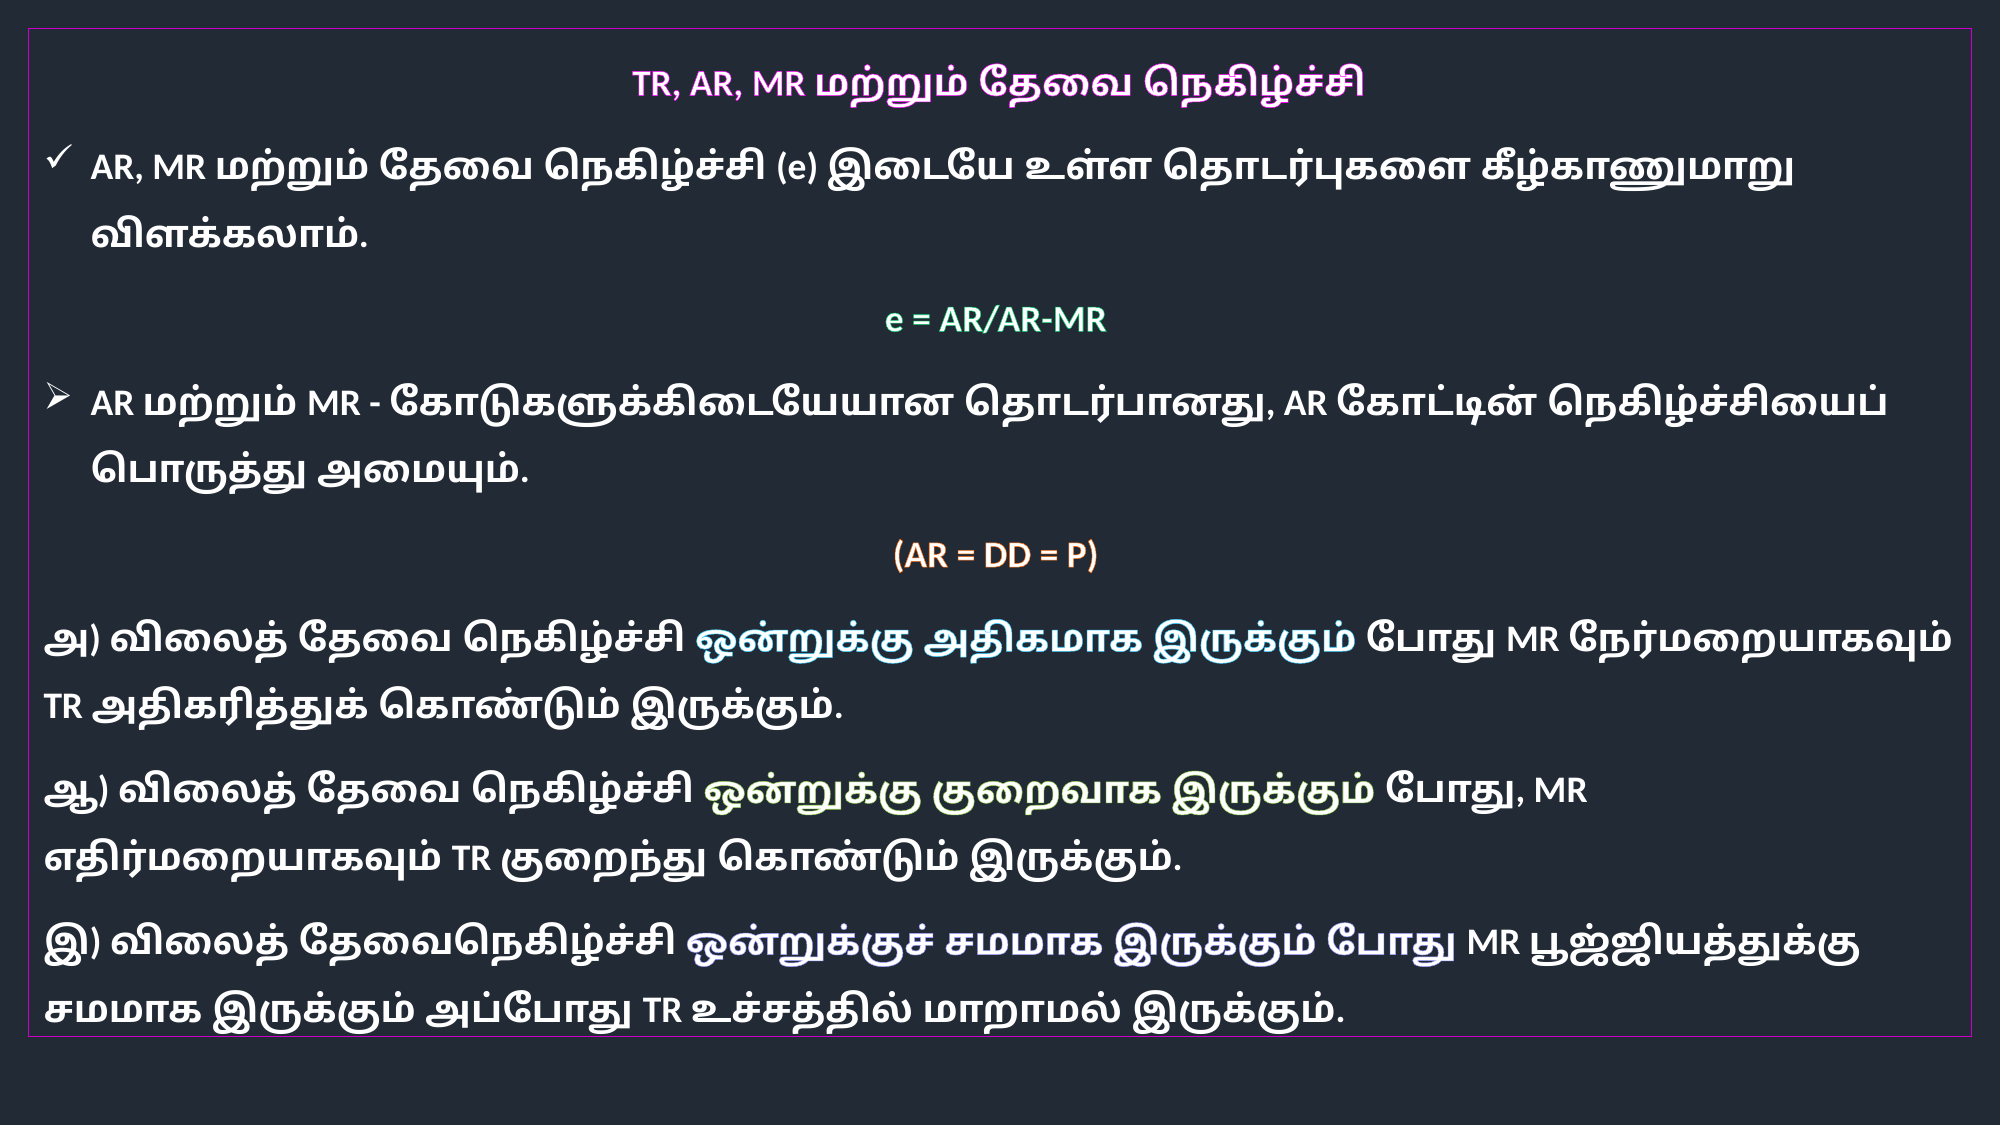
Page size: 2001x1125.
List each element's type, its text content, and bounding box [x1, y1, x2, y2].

text_box TR, AR, MR மற்றும் தேவை நெகிழ்ச்சி AR, MR மற்றும் தேவை நெகிழ்ச்சி (e) இடையே உள்ள தொடர்புகளை கீழ்காணுமாறு விளக்கலாம். e = AR/AR-MR AR மற்றும் MR - கோடுகளுக்கிடையேயான தொடர்பானது, AR கோட்டின் நெகிழ்ச்சியைப் பொருத்து அமையும். (AR = DD = P) அ) விலைத் தேவை நெகிழ்ச்சி ஒன்றுக்கு அதிகமாக இருக்கும் போது MR நேர்மறையாகவும் TR அதிகரித்துக் கொண்டும் இருக்கும். ஆ) விலைத் தேவை நெகிழ்ச்சி ஒன்றுக்கு குறைவாக இருக்கும் போது, MR எதிர்மறையாகவும் TR குறைந்து கொண்டும் இருக்கும். இ) விலைத் தேவைநெகிழ்ச்சி ஒன்றுக்குச் சமமாக இருக்கும் போது MR பூஜ்ஜியத்துக்கு சமமாக இருக்கும் அப்போது TR உச்சத்தில் மாறாமல் இருக்கும். [28, 28, 1972, 1037]
